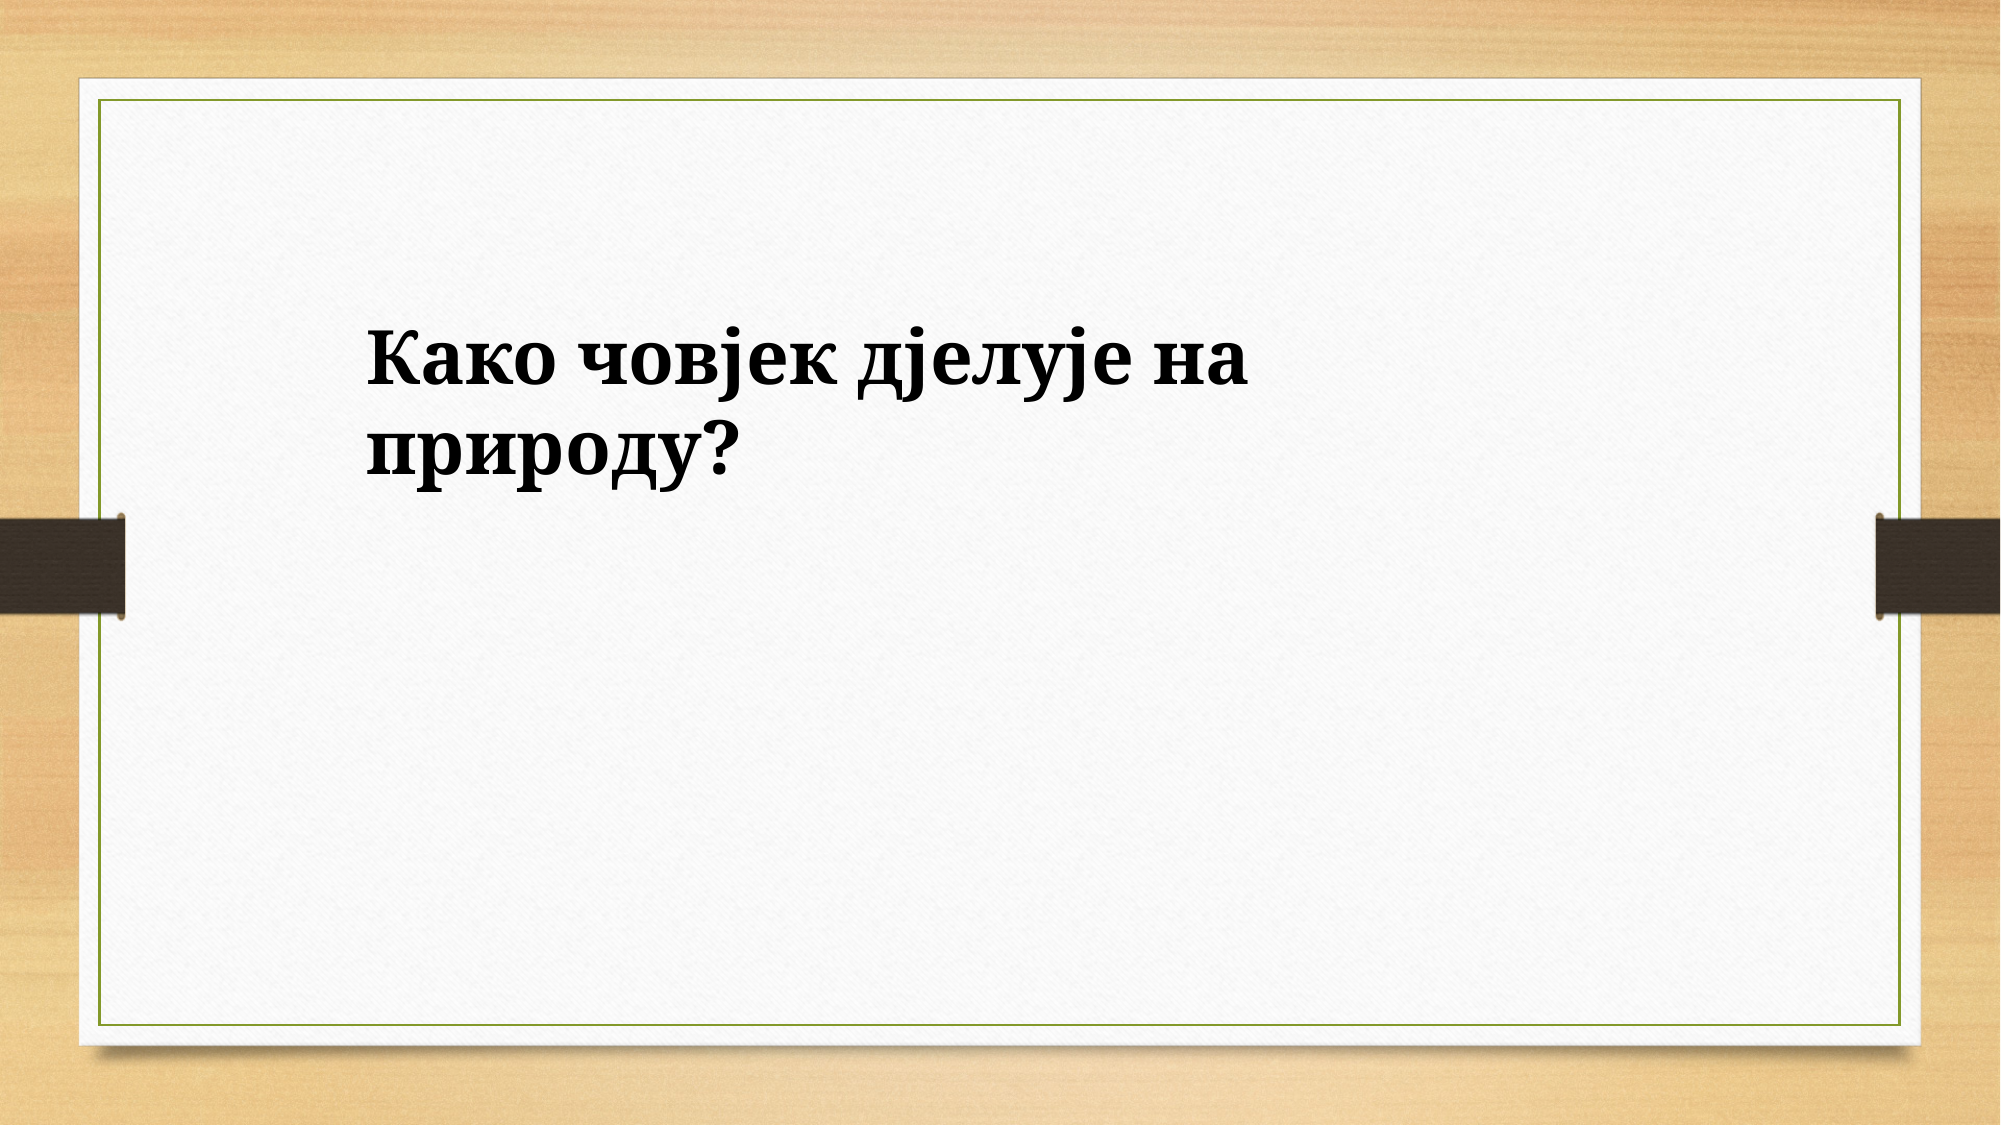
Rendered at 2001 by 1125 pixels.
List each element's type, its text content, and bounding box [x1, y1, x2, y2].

picture [0, 0, 2001, 1125]
text_box Како човјек дјелује на природу? [351, 302, 1640, 498]
